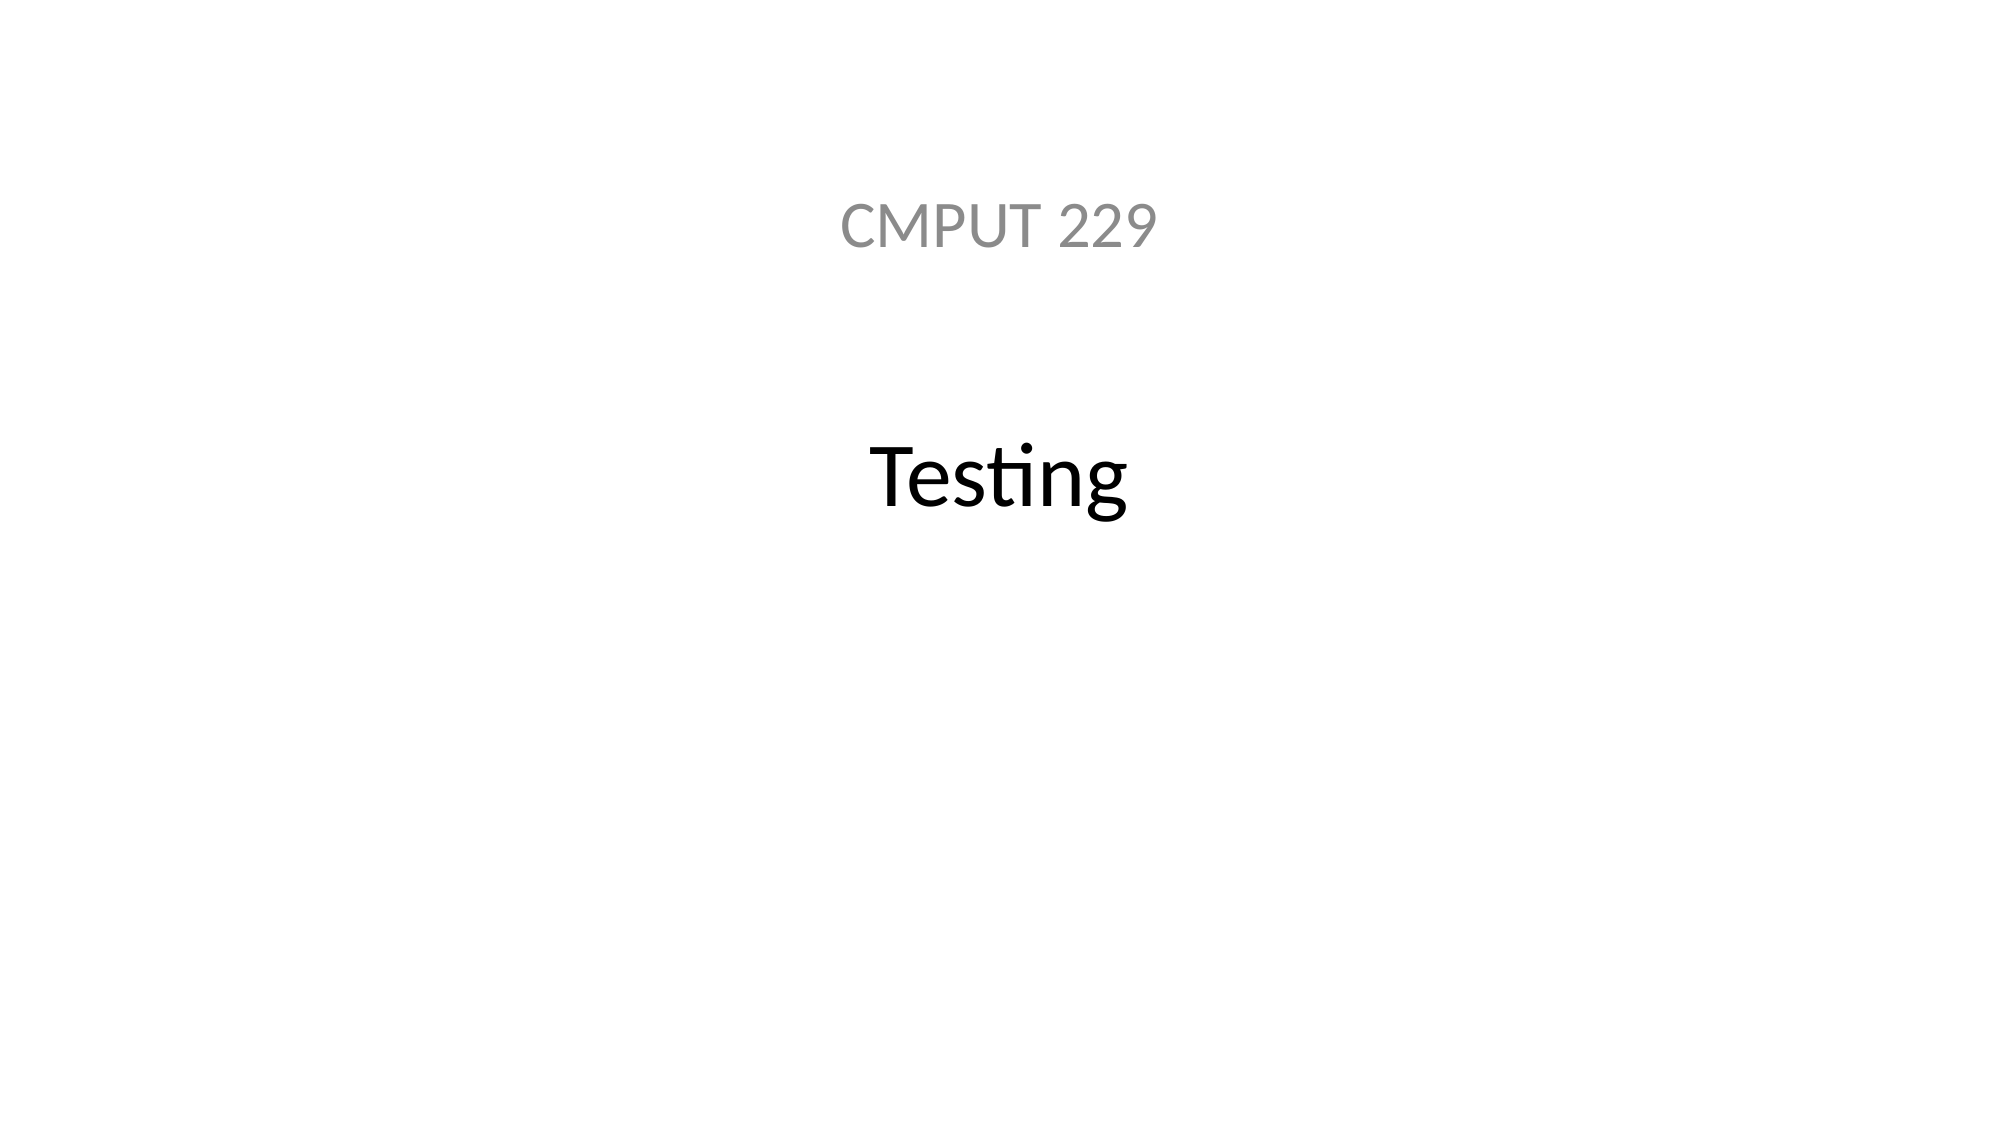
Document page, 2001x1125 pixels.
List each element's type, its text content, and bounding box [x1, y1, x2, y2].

title Testing [150, 349, 1849, 590]
subtitle CMPUT 229 [792, 173, 1207, 301]
